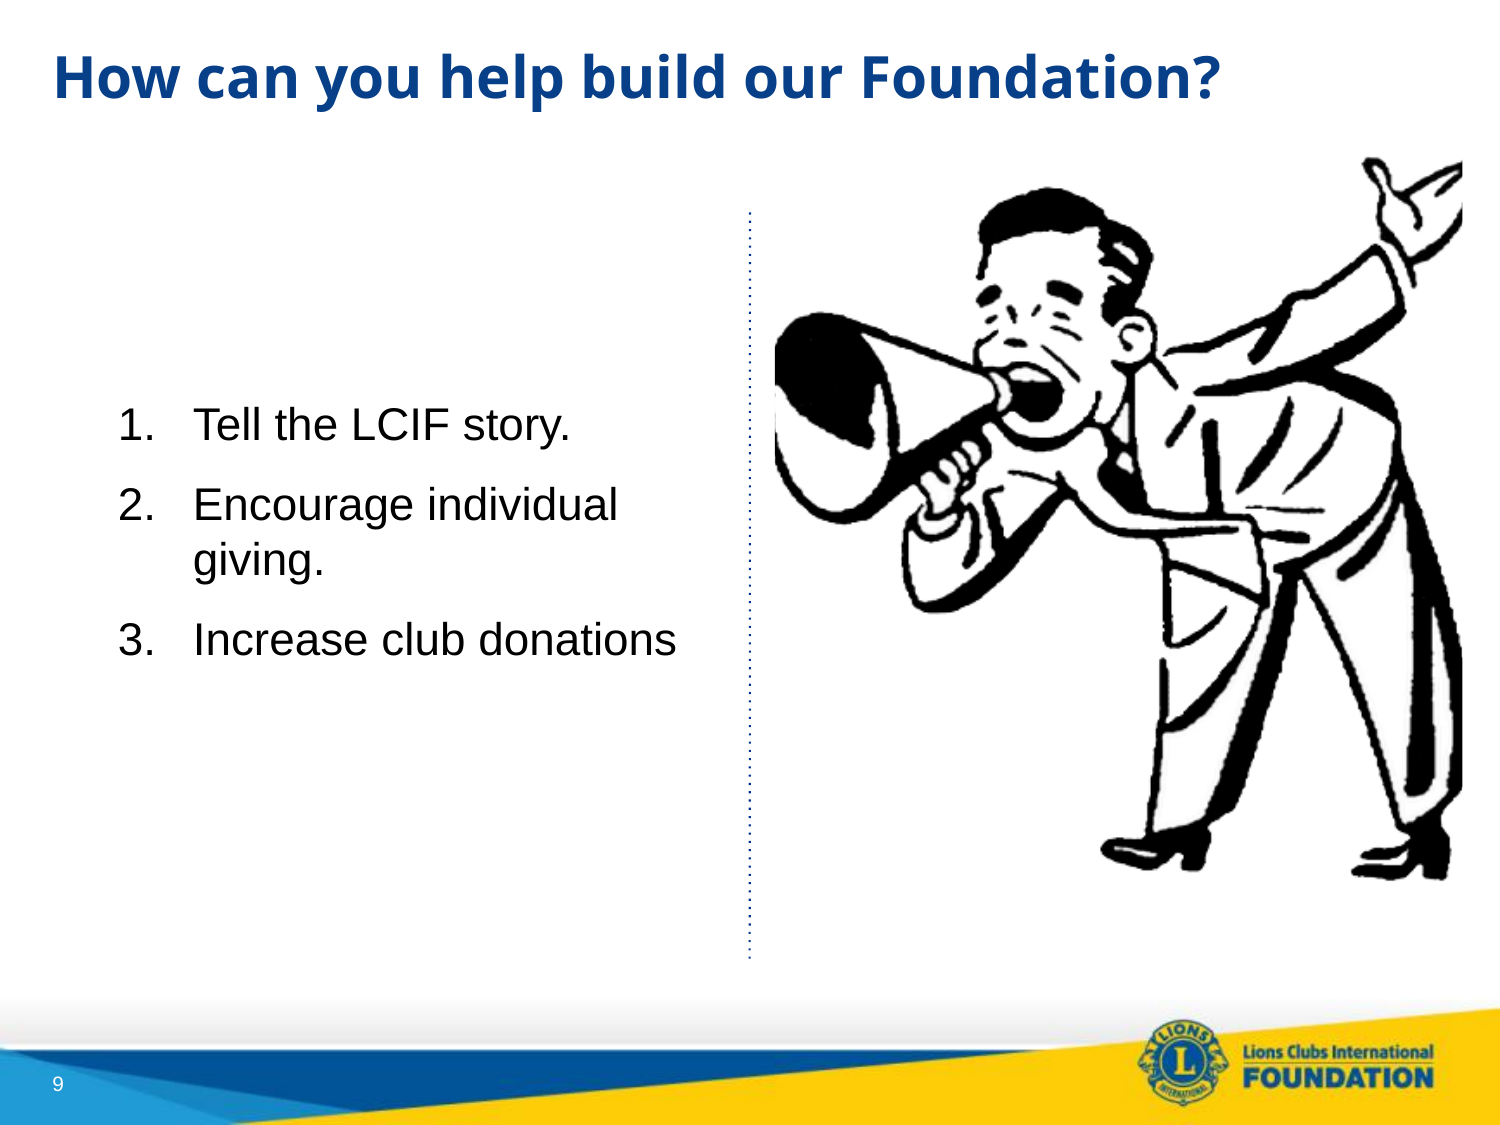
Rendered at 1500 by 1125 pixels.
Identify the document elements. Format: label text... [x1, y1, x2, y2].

picture [0, 0, 1500, 1125]
title How can you help build our Foundation? [37, 37, 1375, 113]
text_box Tell the LCIF story. Encourage individual giving. Increase club donations [75, 387, 700, 673]
